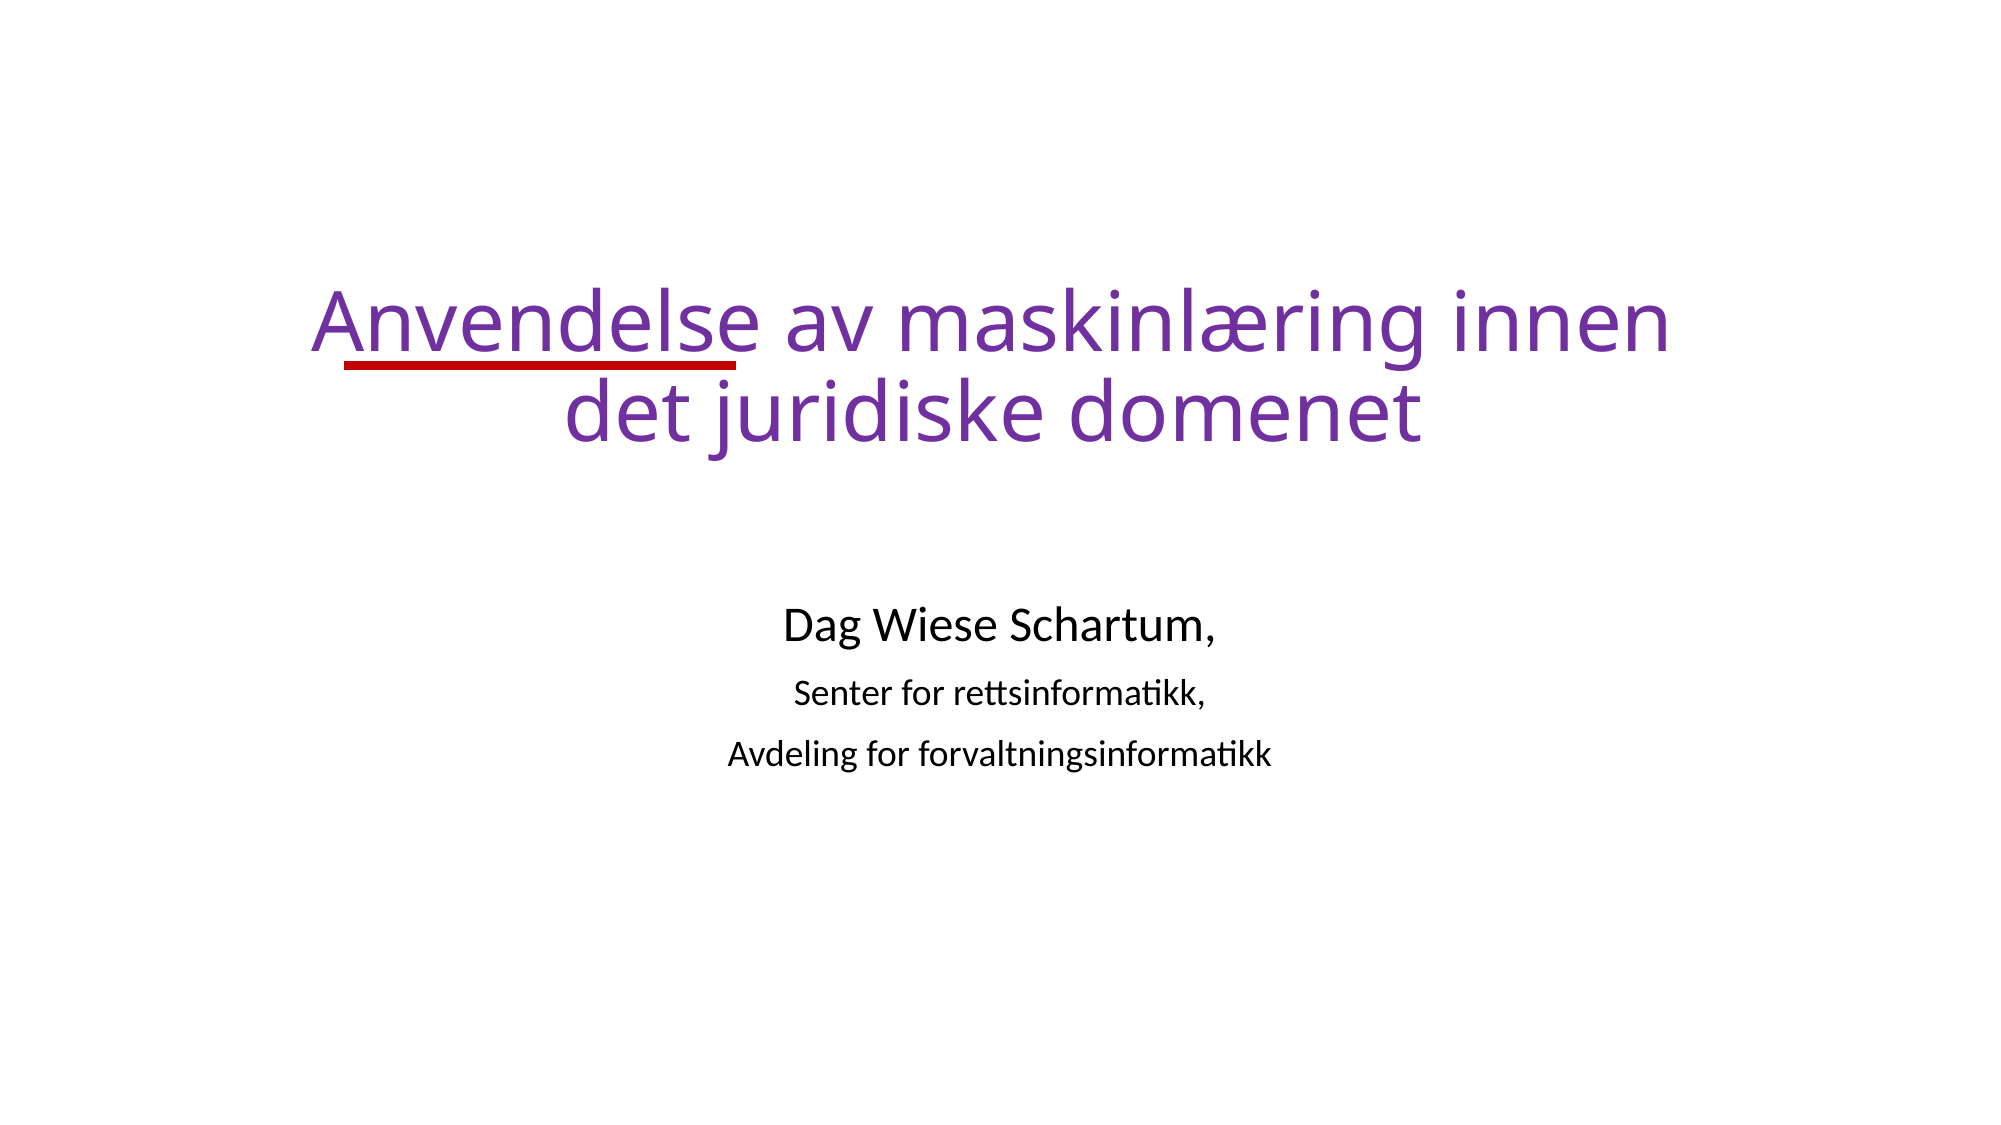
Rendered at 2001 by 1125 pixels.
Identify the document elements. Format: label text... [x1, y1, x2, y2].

subtitle Dag Wiese Schartum, Senter for rettsinformatikk, Avdeling for forvaltningsinformatikk [249, 590, 1750, 863]
title Anvendelse av maskinlæring innen det juridiske domenet [243, 249, 1744, 468]
